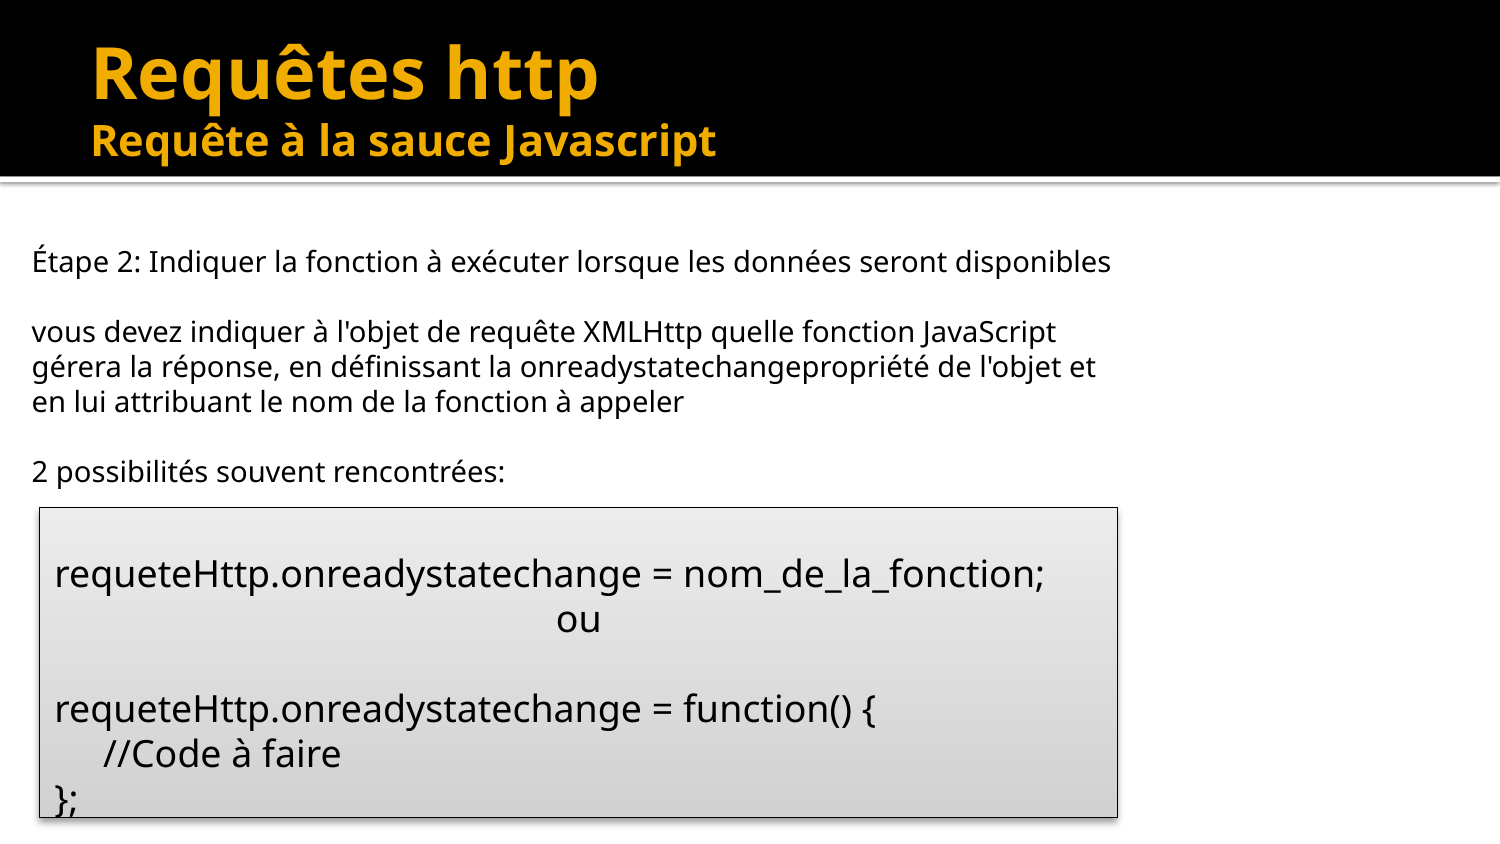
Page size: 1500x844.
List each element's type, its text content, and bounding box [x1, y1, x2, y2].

text_box Étape 2: Indiquer la fonction à exécuter lorsque les données seront disponibles vous devez indiquer à l'objet de requête XMLHttp quelle fonction JavaScript gérera la réponse, en définissant la onreadystatechangepropriété de l'objet et en lui attribuant le nom de la fonction à appeler 2 possibilités souvent rencontrées: [16, 200, 1130, 566]
title Requêtes http Requête à la sauce Javascript [75, 19, 1425, 174]
text_box requeteHttp.onreadystatechange = nom_de_la_fonction; ou requeteHttp.onreadystatechange = function() { //Code à faire }; [39, 507, 1118, 818]
